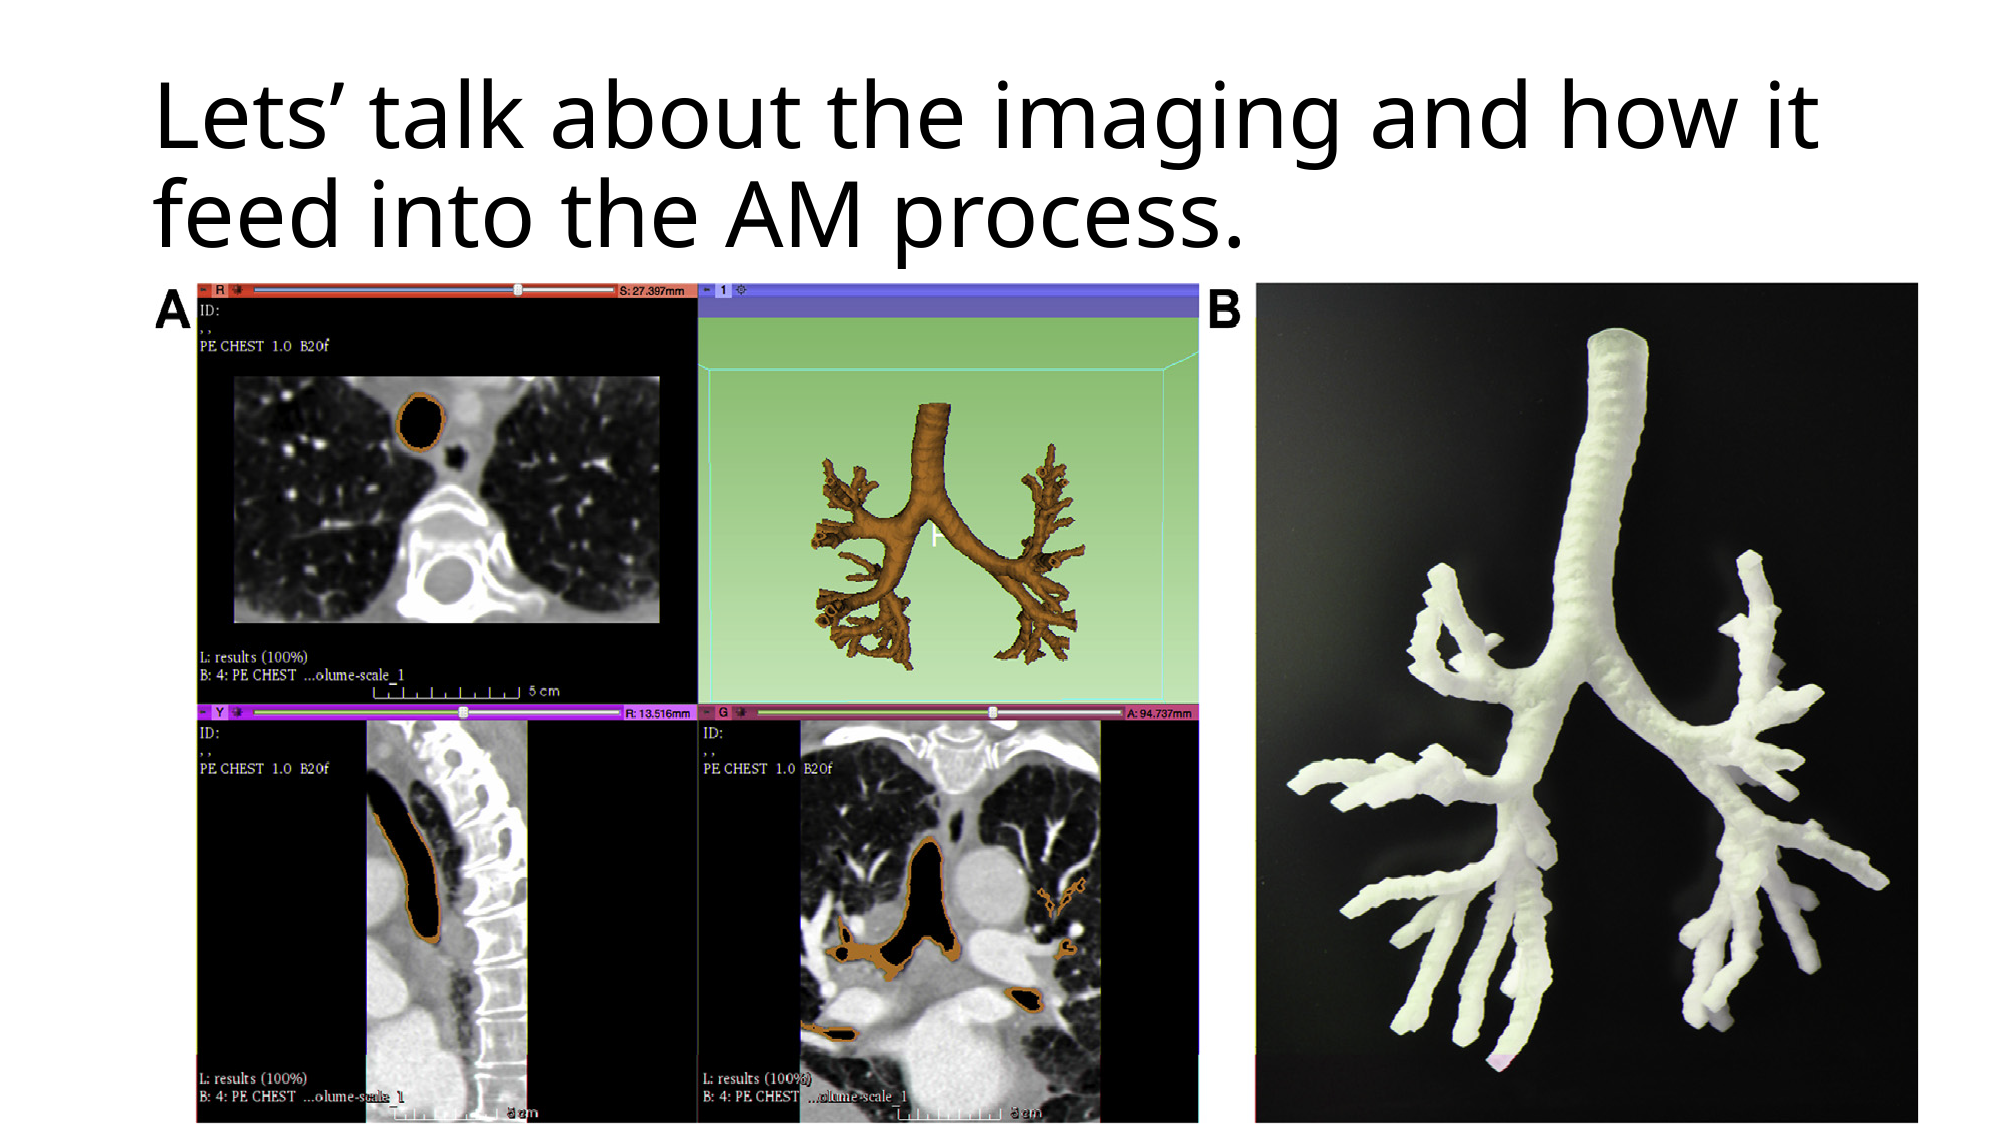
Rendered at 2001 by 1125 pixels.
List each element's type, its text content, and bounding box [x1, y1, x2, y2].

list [155, 282, 1919, 1125]
title Lets’ talk about the imaging and how it feed into the AM process. [137, 59, 1863, 278]
